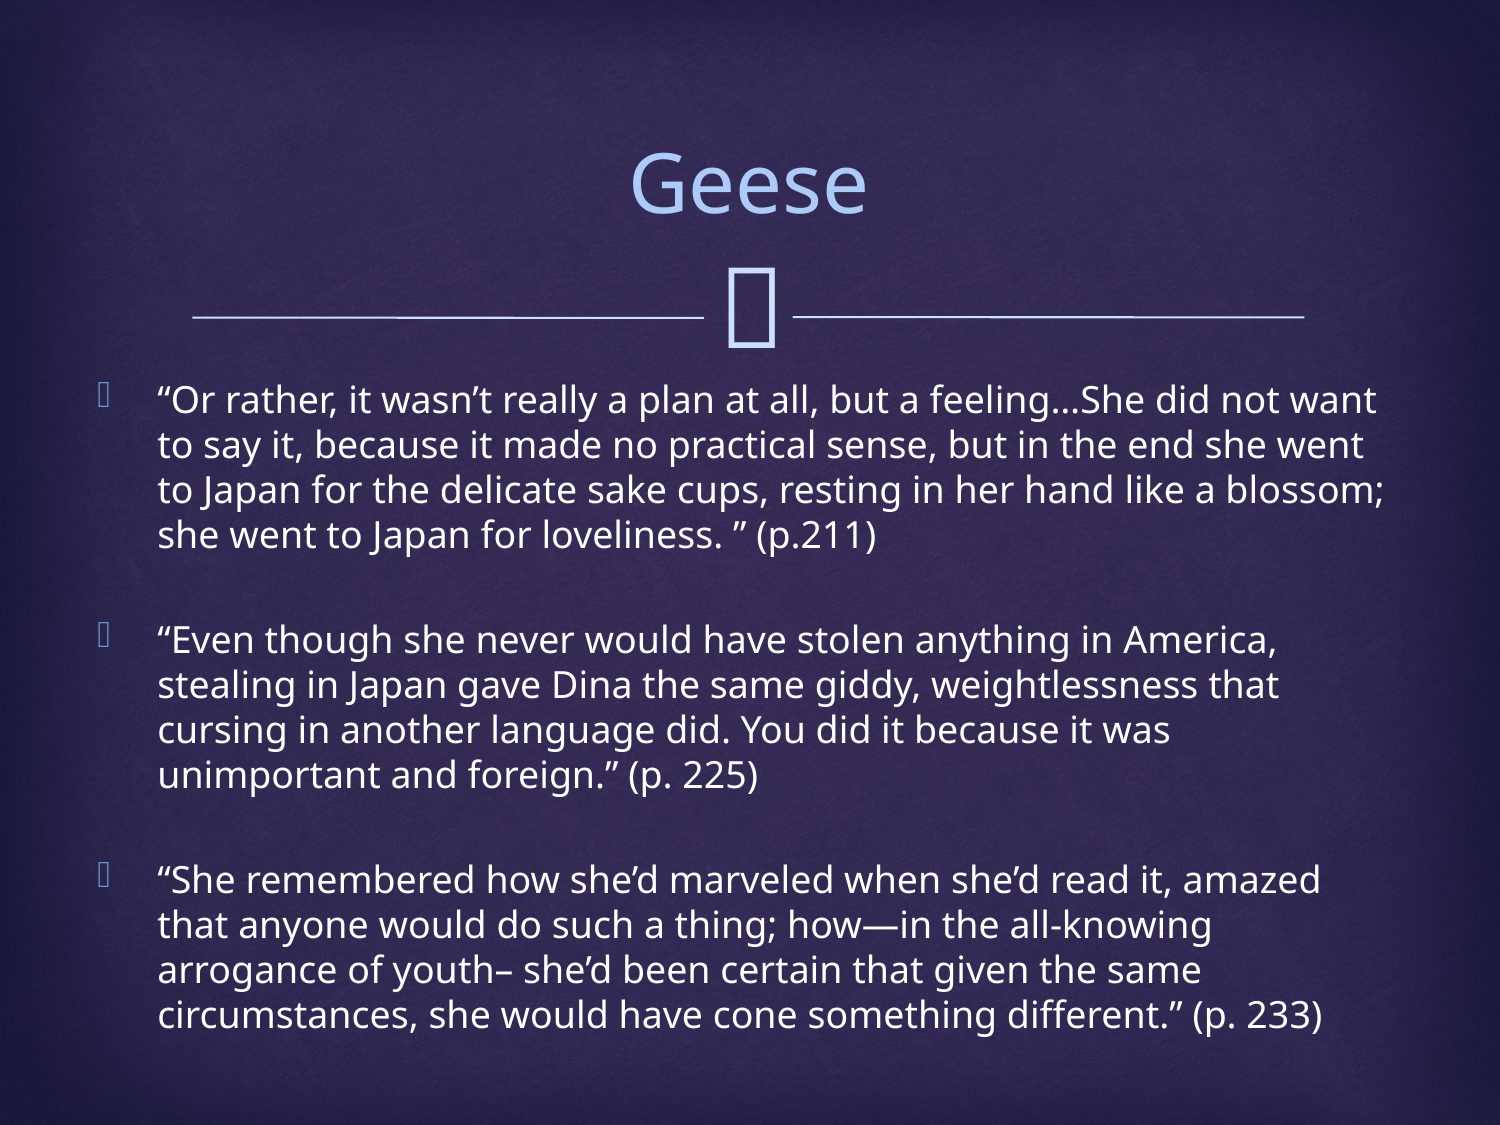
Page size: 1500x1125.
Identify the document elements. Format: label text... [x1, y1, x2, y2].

list “Or rather, it wasn’t really a plan at all, but a feeling…She did not want to say it, because it made no practical sense, but in the end she went to Japan for the delicate sake cups, resting in her hand like a blossom; she went to Japan for loveliness. ” (p.211) “Even though she never would have stolen anything in America, stealing in Japan gave Dina the same giddy, weightlessness that cursing in another language did. You did it because it was unimportant and foreign.” (p. 225) “She remembered how she’d marveled when she’d read it, amazed that anyone would do such a thing; how—in the all-knowing arrogance of youth– she’d been certain that given the same circumstances, she would have cone something different.” (p. 233) [82, 368, 1407, 1125]
title Geese [112, 93, 1386, 267]
